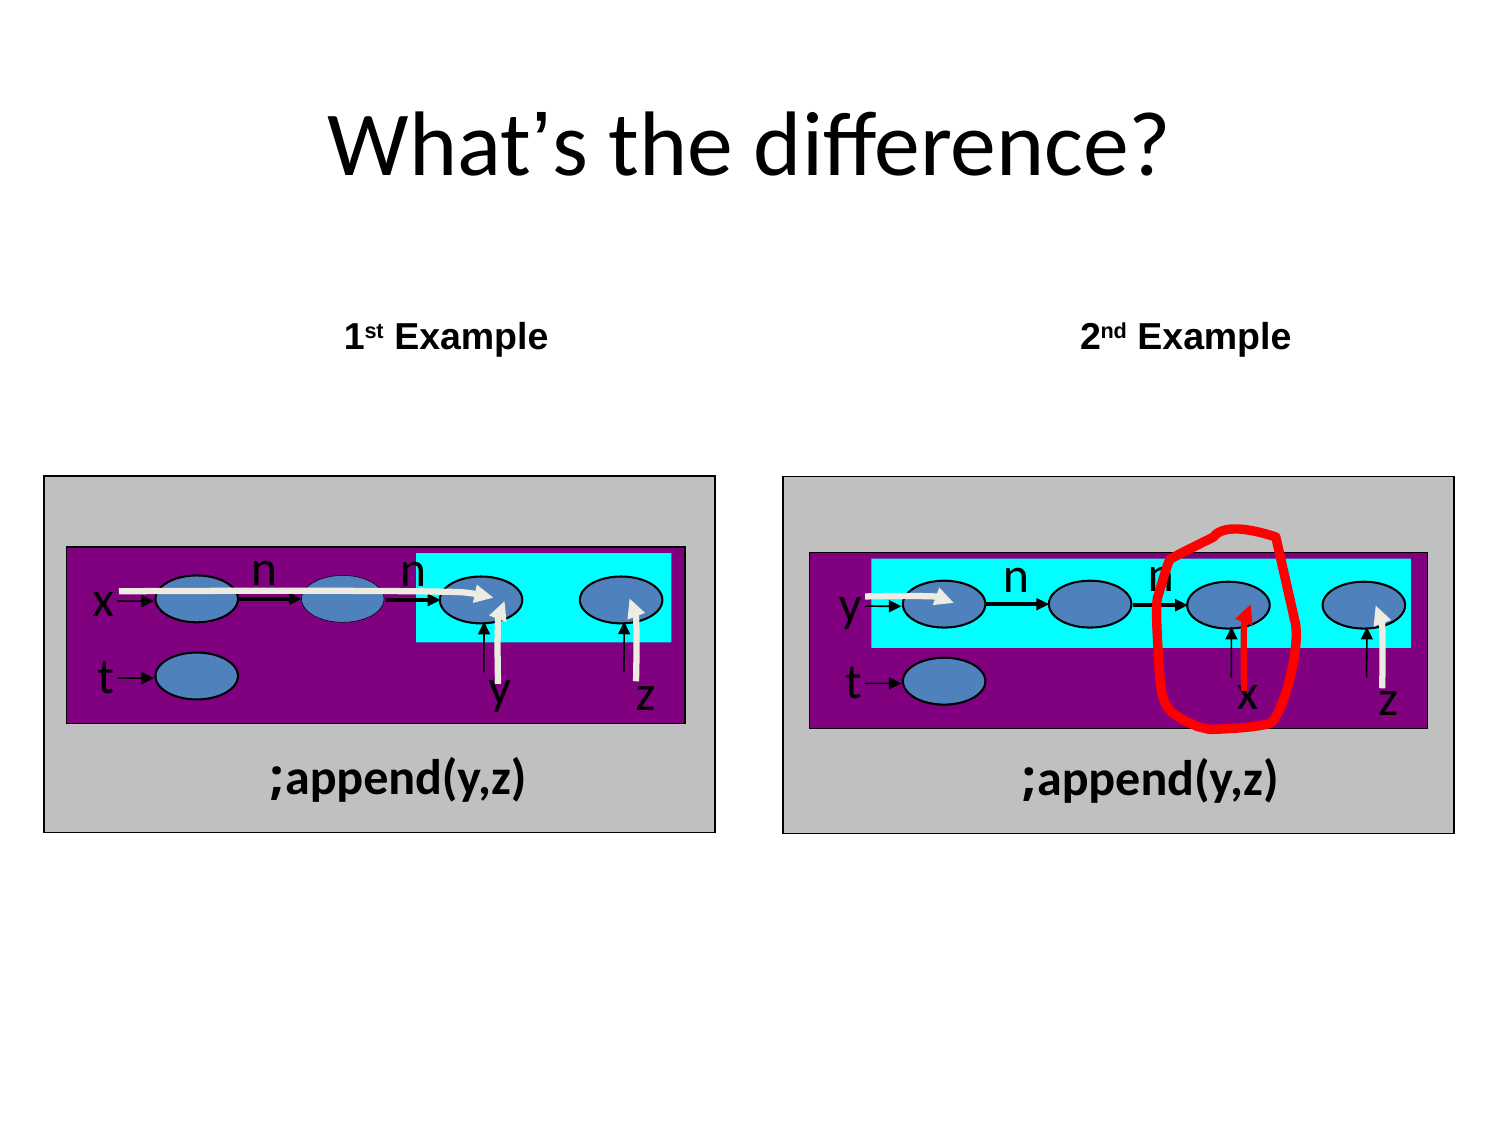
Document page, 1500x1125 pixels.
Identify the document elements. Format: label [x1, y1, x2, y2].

title [75, 45, 1425, 233]
text_box [783, 476, 1454, 834]
text_box [822, 311, 1367, 357]
text_box [43, 475, 715, 833]
text_box [79, 311, 624, 357]
